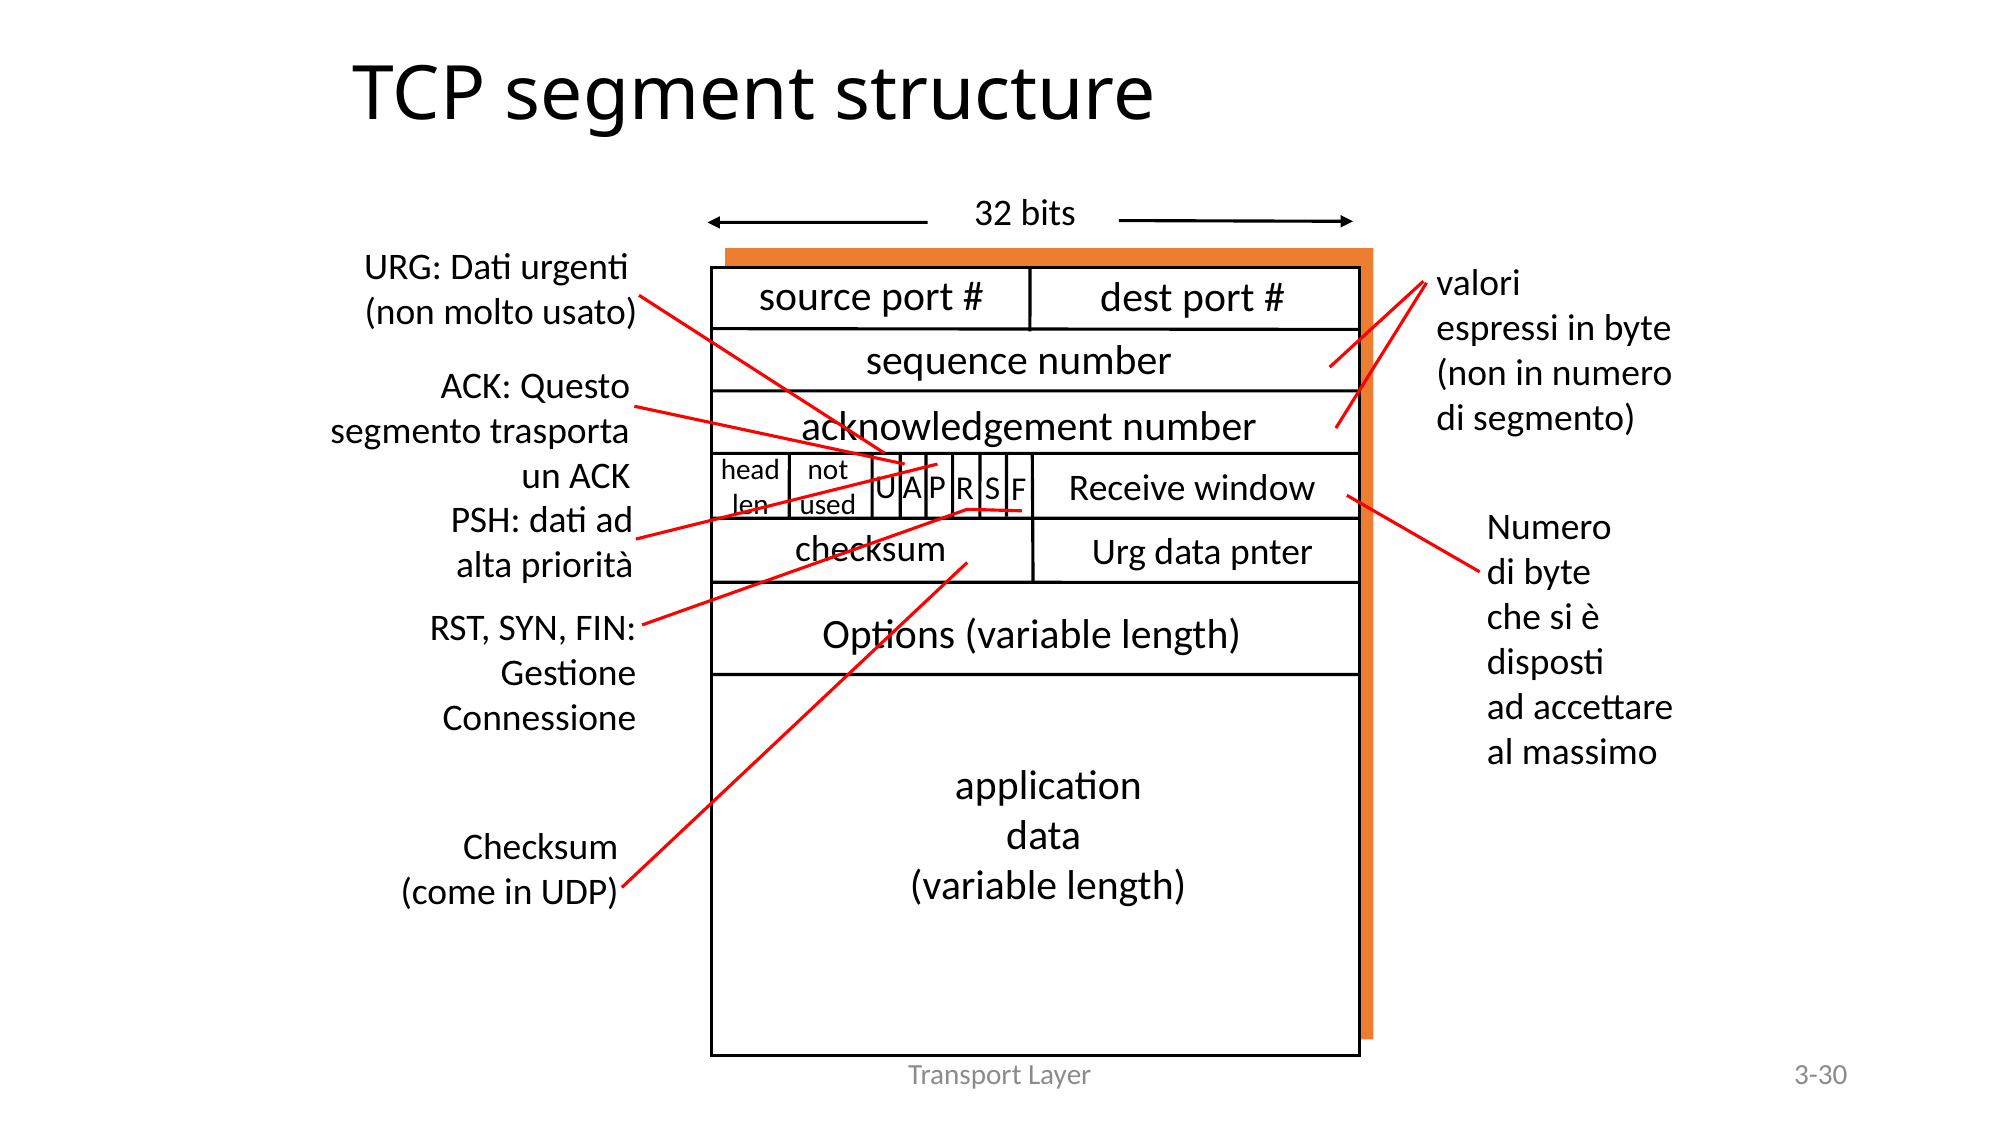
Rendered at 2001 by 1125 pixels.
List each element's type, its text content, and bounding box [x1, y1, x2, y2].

text_box Numero di byte che si è disposti ad accettare al massimo [1472, 494, 1689, 779]
text_box URG: Dati urgenti (non molto usato) [349, 234, 653, 340]
text_box valori espressi in byte (non in numero di segmento) [1421, 250, 1688, 446]
text_box [642, 602, 705, 625]
text_box RST, SYN, FIN: Gestione Connessione [414, 595, 652, 746]
footer Transport Layer [662, 1042, 1338, 1103]
text_box ACK: Questo segmento trasporta un ACK [315, 353, 645, 504]
text_box Checksum (come in UDP) [385, 814, 634, 920]
text_box PSH: dati ad alta priorità [435, 487, 649, 593]
title TCP segment structure [337, 31, 1613, 160]
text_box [705, 180, 1374, 1056]
slide_number 3-30 [1412, 1042, 1863, 1103]
